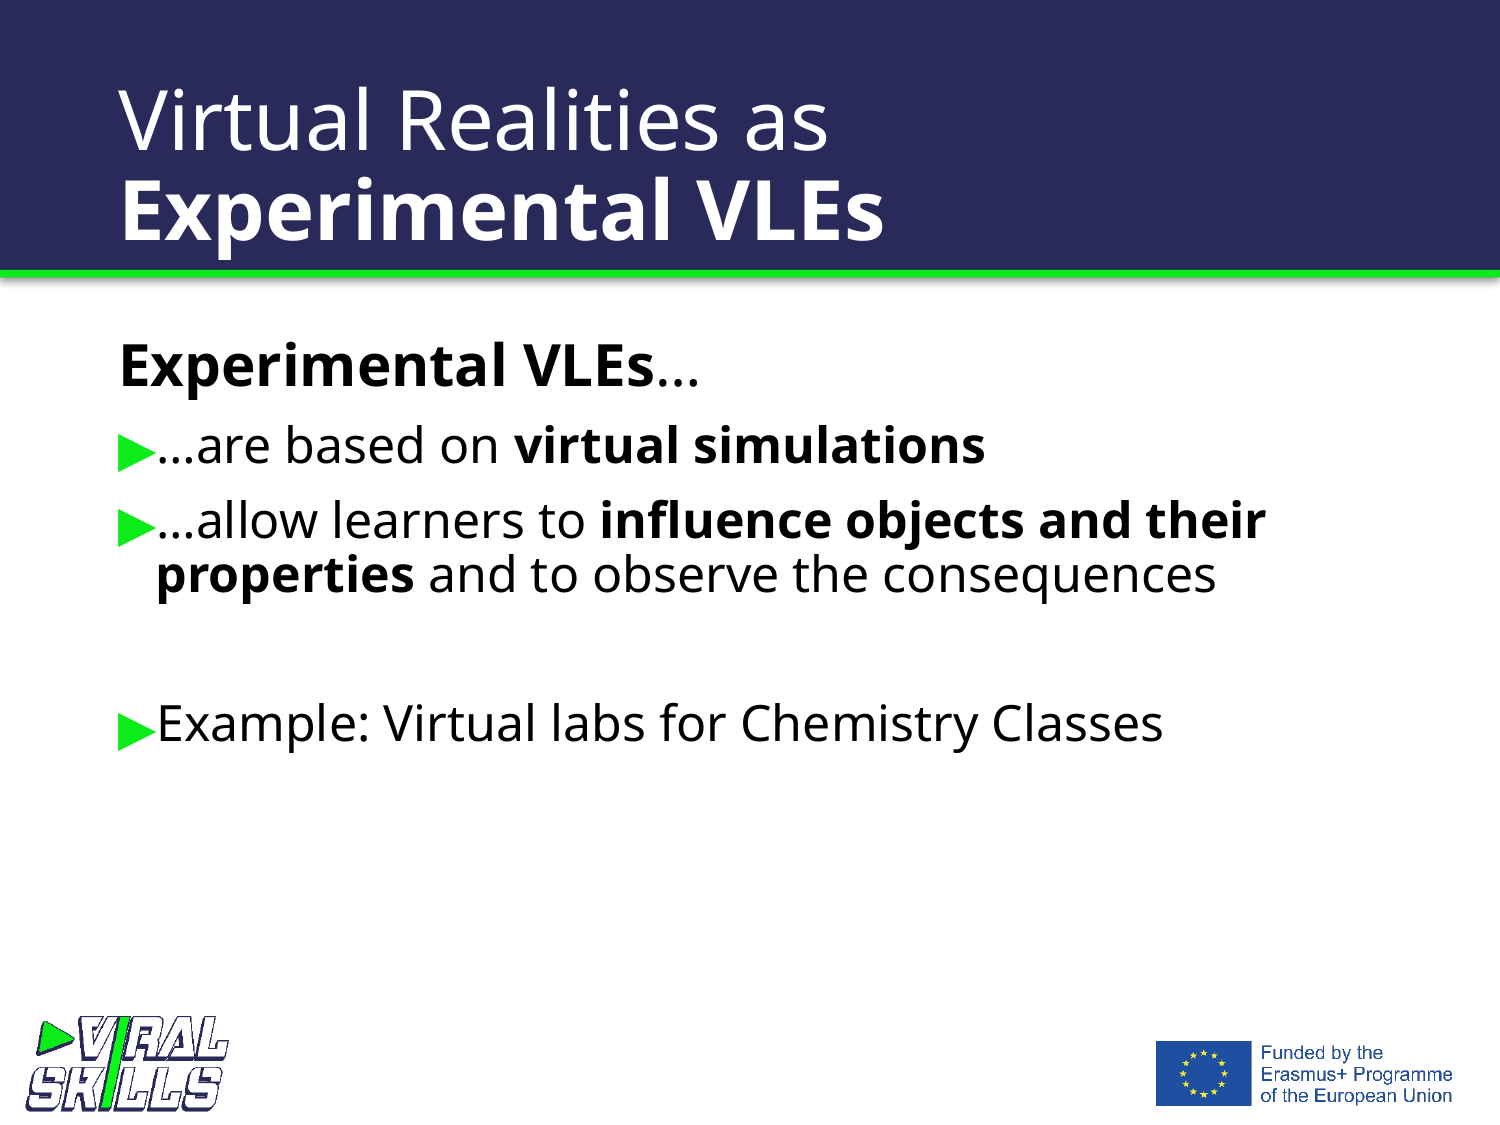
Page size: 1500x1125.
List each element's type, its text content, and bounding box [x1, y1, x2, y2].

list Experimental VLEs… …are based on virtual simulations …allow learners to influence objects and their properties and to observe the consequences Example: Virtual labs for Chemistry Classes [103, 328, 1397, 1043]
title Virtual Realities as Experimental VLEs [103, 59, 1397, 278]
picture [1156, 1041, 1452, 1106]
picture [23, 1013, 231, 1114]
